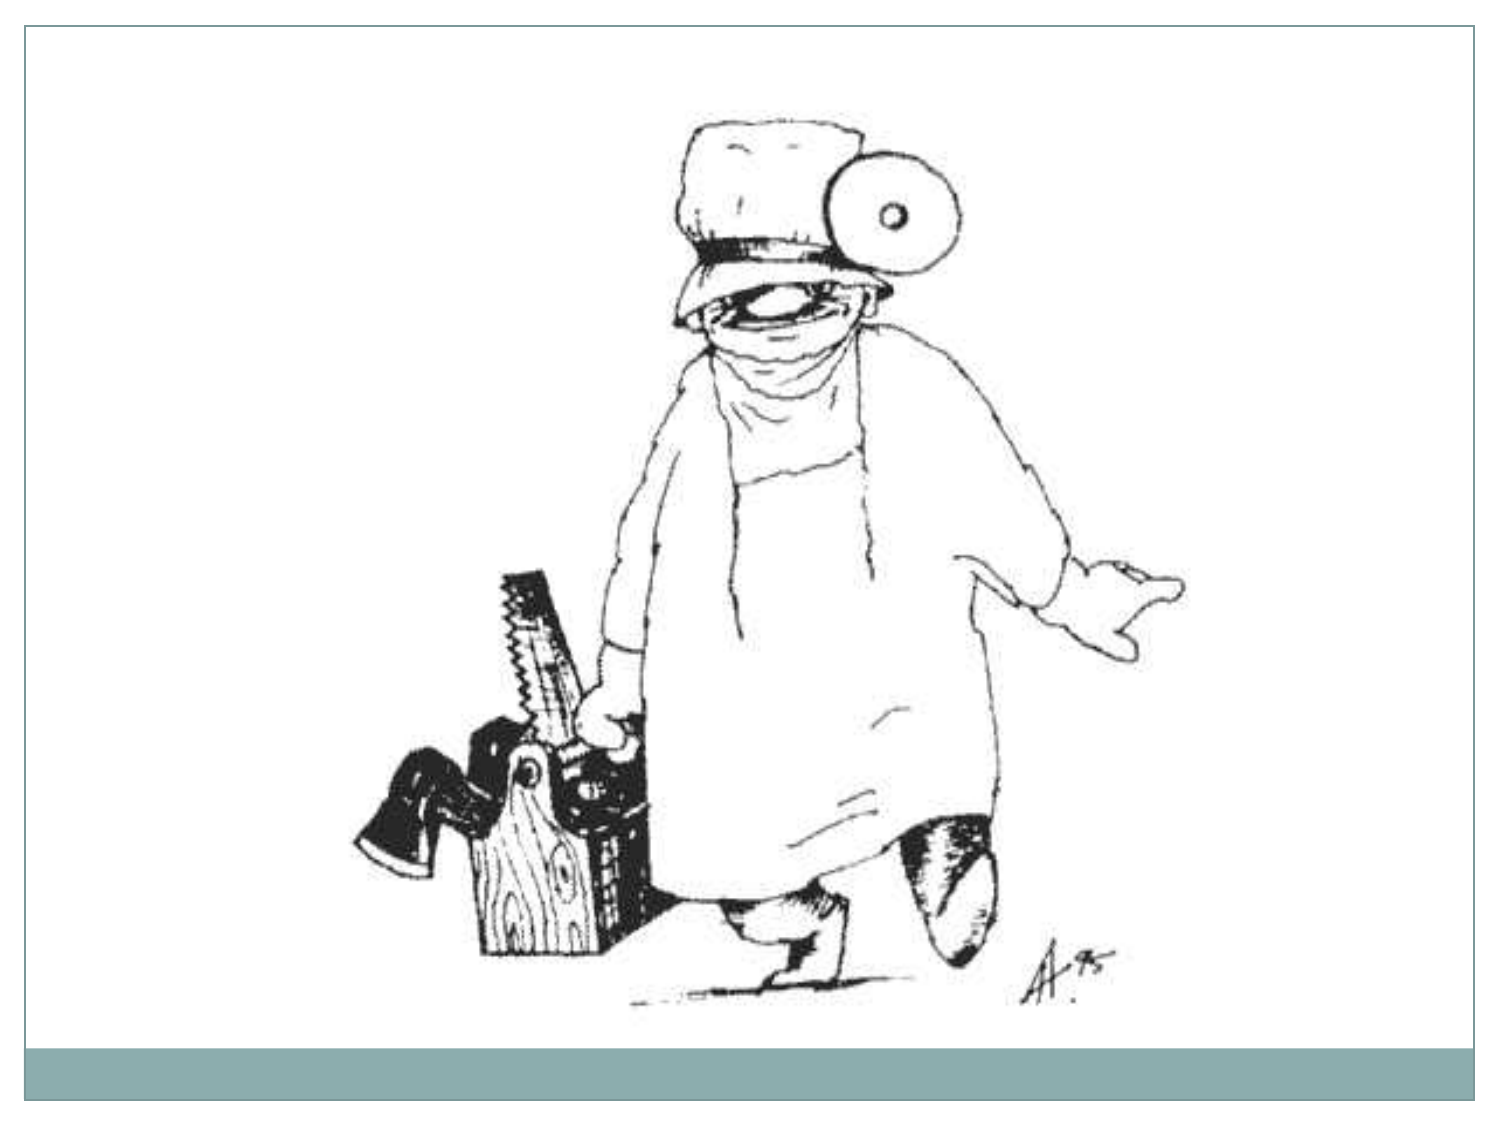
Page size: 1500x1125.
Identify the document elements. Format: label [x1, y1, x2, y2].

picture [312, 89, 1247, 1036]
